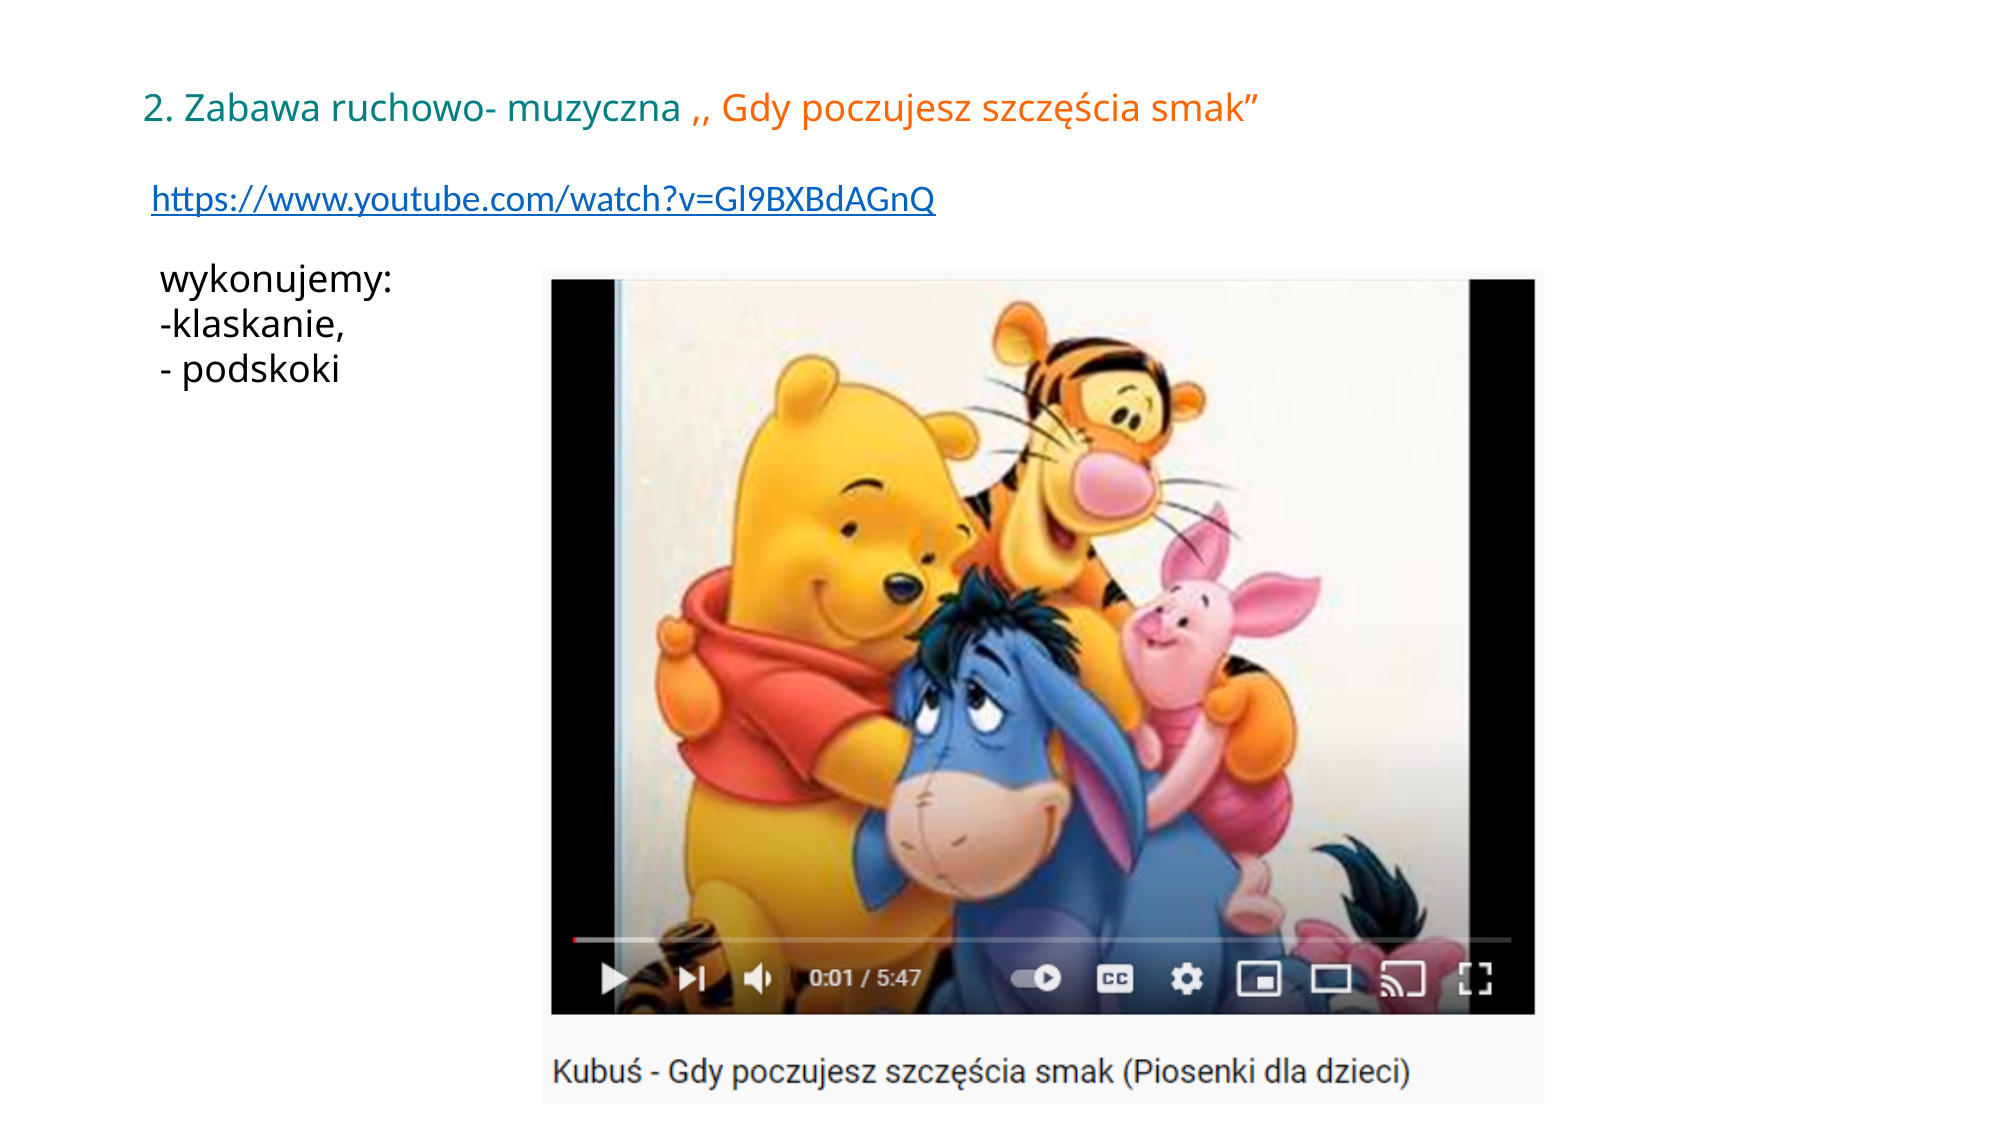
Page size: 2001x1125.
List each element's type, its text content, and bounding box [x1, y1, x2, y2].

text_box wykonujemy: -klaskanie, - podskoki [145, 247, 1146, 398]
picture [541, 269, 1545, 1104]
text_box 2. Zabawa ruchowo- muzyczna ,, Gdy poczujesz szczęścia smak” https://www.youtube.com/watch?v=Gl9BXBdAGnQ [128, 76, 1374, 227]
